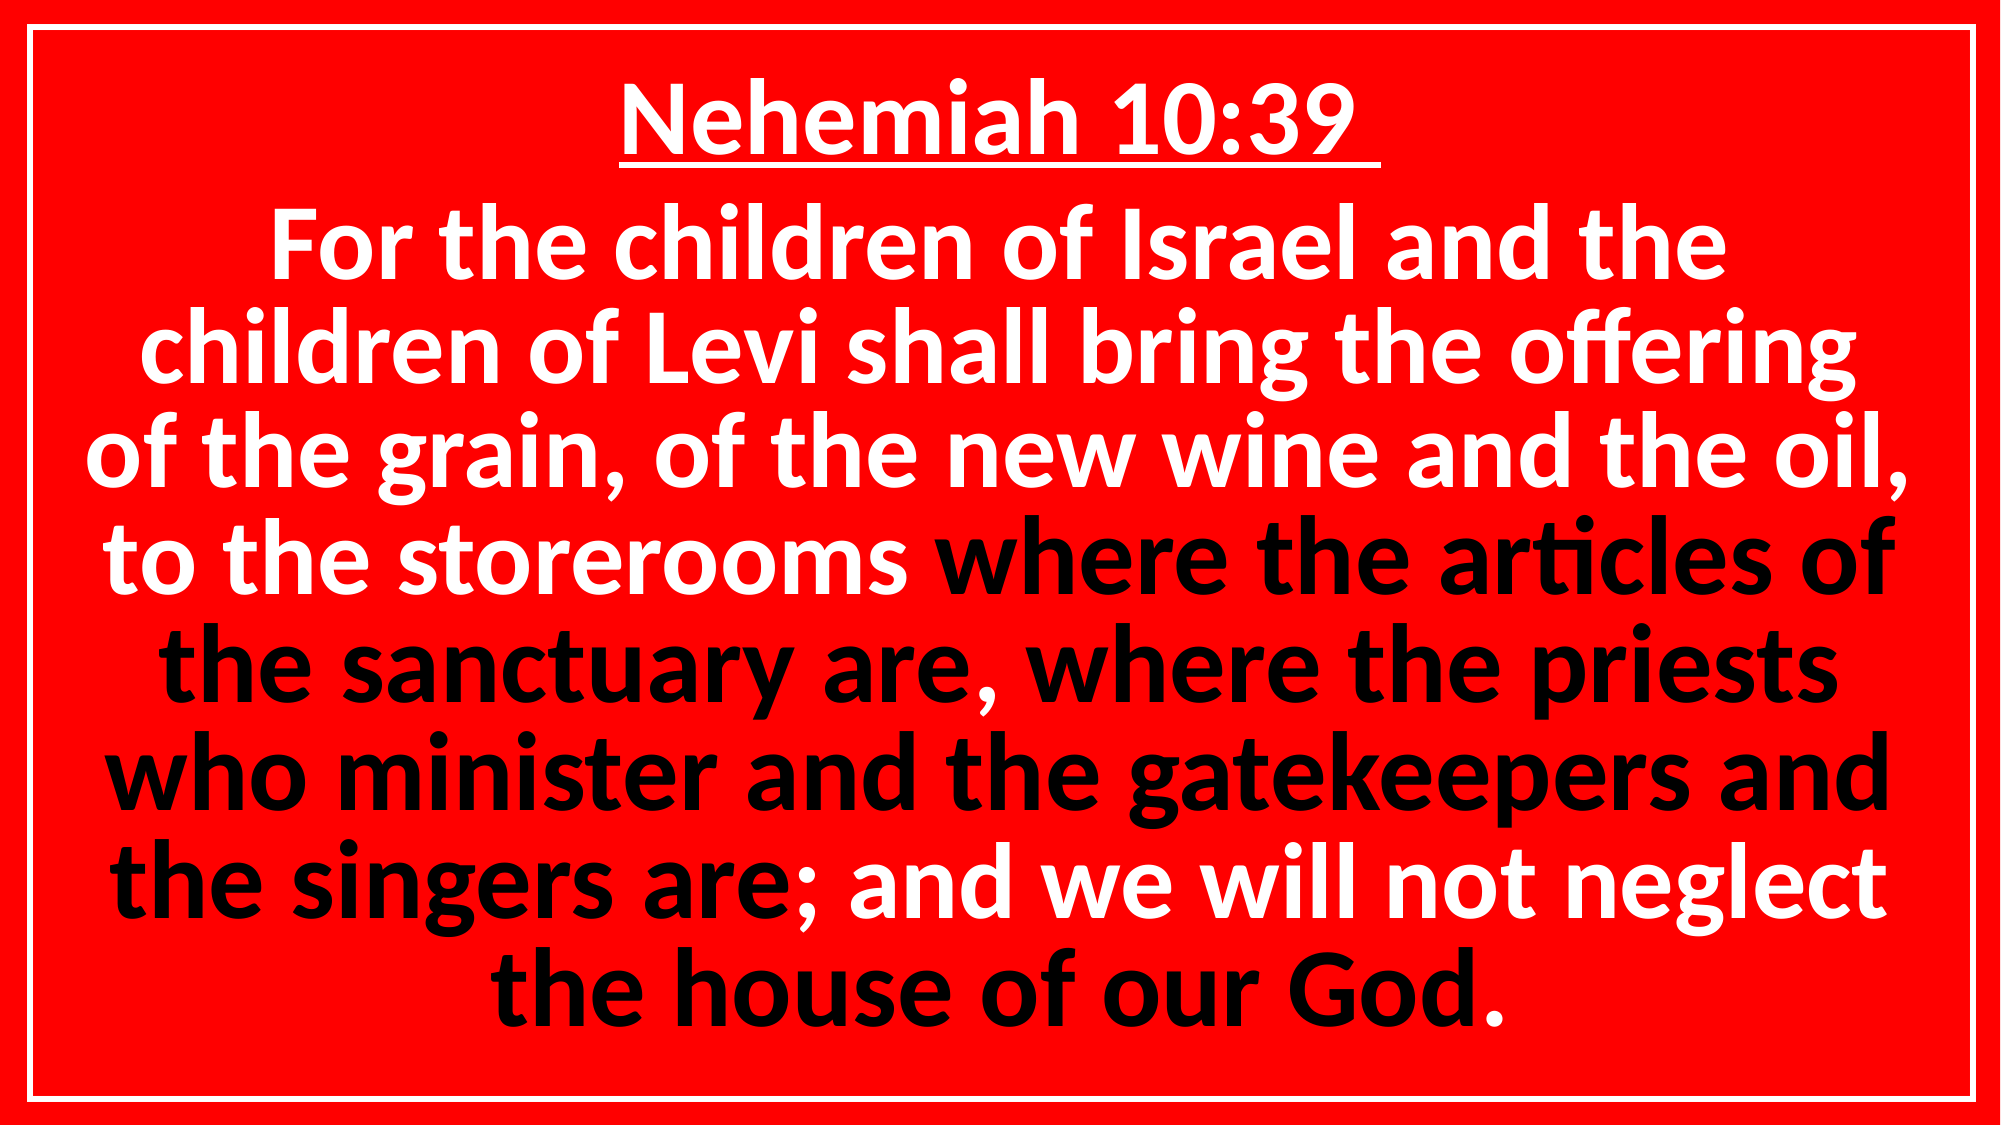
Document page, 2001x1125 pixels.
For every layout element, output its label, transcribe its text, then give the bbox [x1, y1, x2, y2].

text_box For the children of Israel and the children of Levi shall bring the offering of the grain, of the new wine and the oil, to the storerooms where the articles of the sanctuary are, where the priests who minister and the gatekeepers and the singers are; and we will not neglect the house of our God. [68, 189, 1932, 1056]
text_box Nehemiah 10:39 [0, 74, 2000, 181]
picture [0, 0, 2001, 1125]
